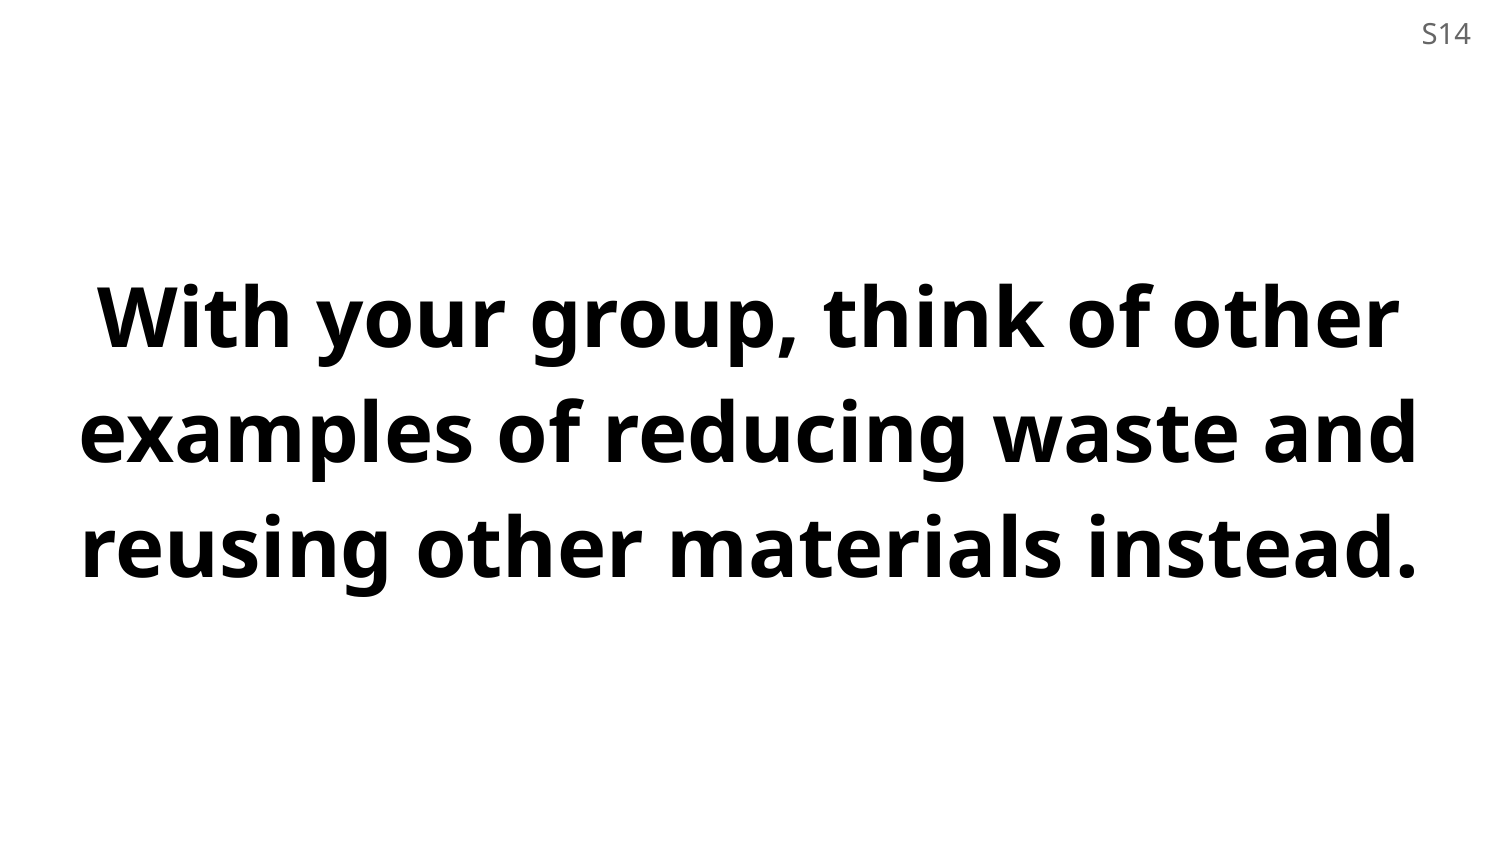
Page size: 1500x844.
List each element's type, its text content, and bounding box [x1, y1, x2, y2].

text_box S14 [1406, 0, 1498, 60]
title With your group, think of other examples of reducing waste and reusing other materials instead. [51, 116, 1449, 727]
